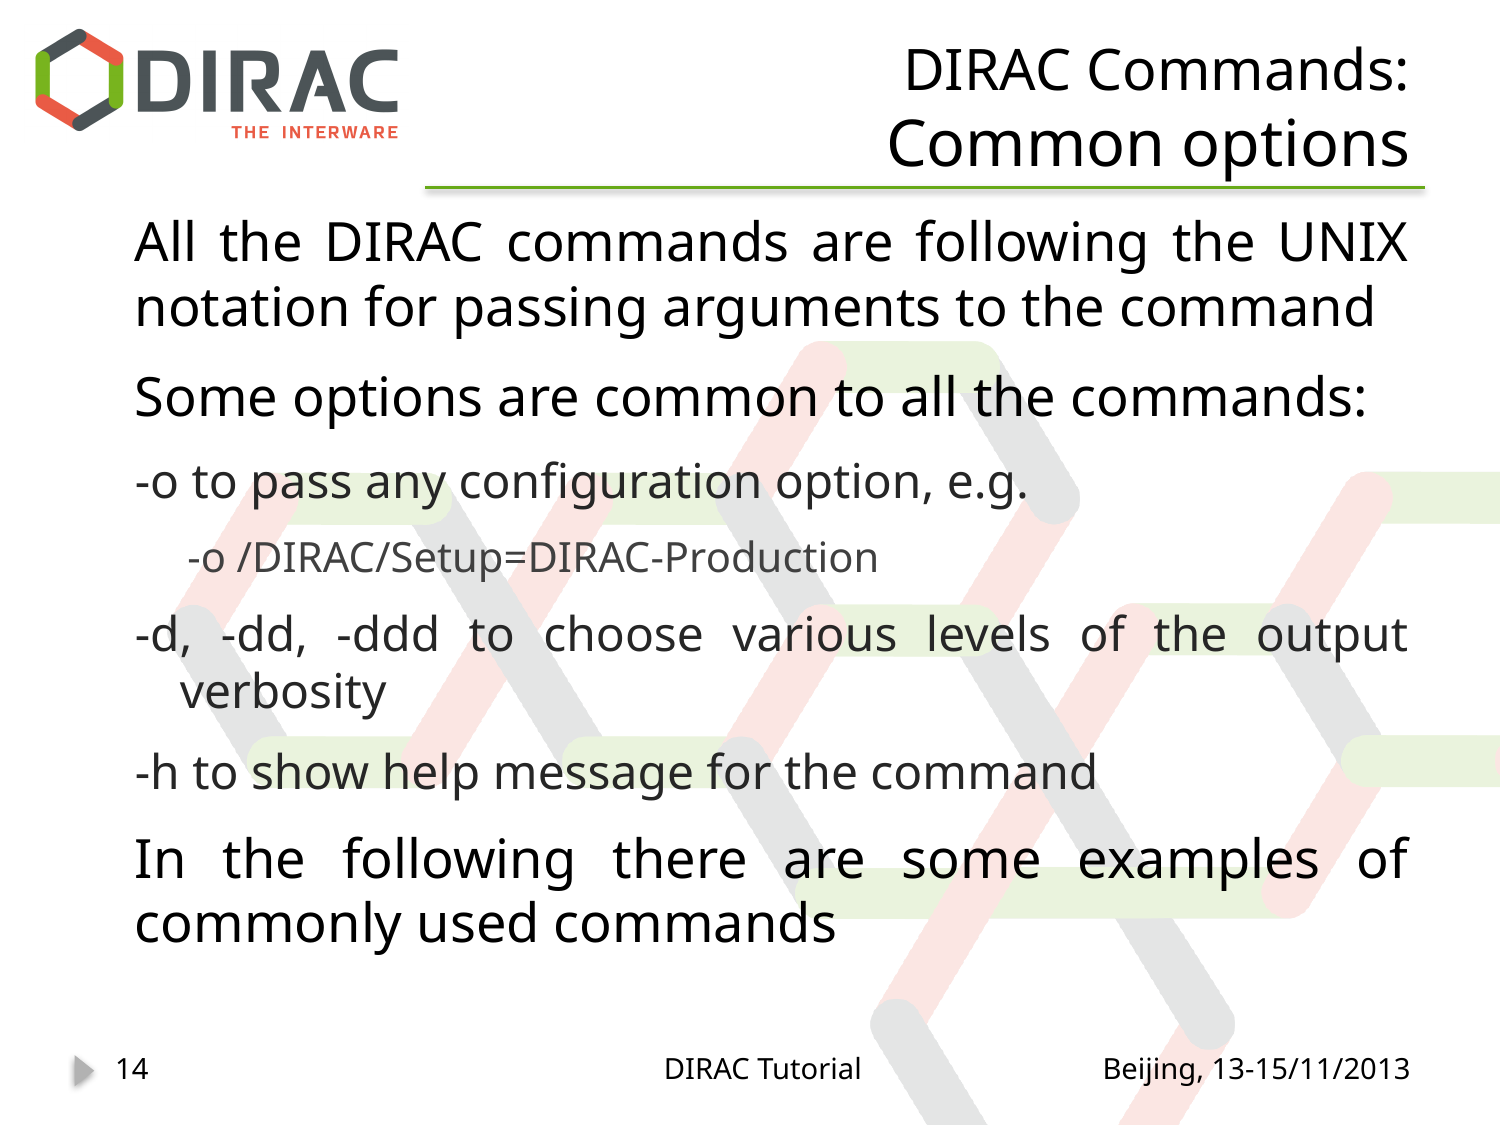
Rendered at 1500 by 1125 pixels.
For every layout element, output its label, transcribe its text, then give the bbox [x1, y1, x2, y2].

footer DIRAC Tutorial [475, 1042, 1051, 1103]
title DIRAC Commands: Common options [425, 24, 1425, 188]
picture [24, 24, 409, 143]
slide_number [1051, 1042, 1426, 1103]
slide_number 14 [100, 1042, 426, 1103]
list All the DIRAC commands are following the UNIX notation for passing arguments to the command Some options are common to all the commands: -o to pass any configuration option, e.g. -o /DIRAC/Setup=DIRAC-Production -d, -dd, -ddd to choose various levels of the output verbosity -h to show help message for the command In the following there are some examples of commonly used commands [75, 200, 1425, 1010]
